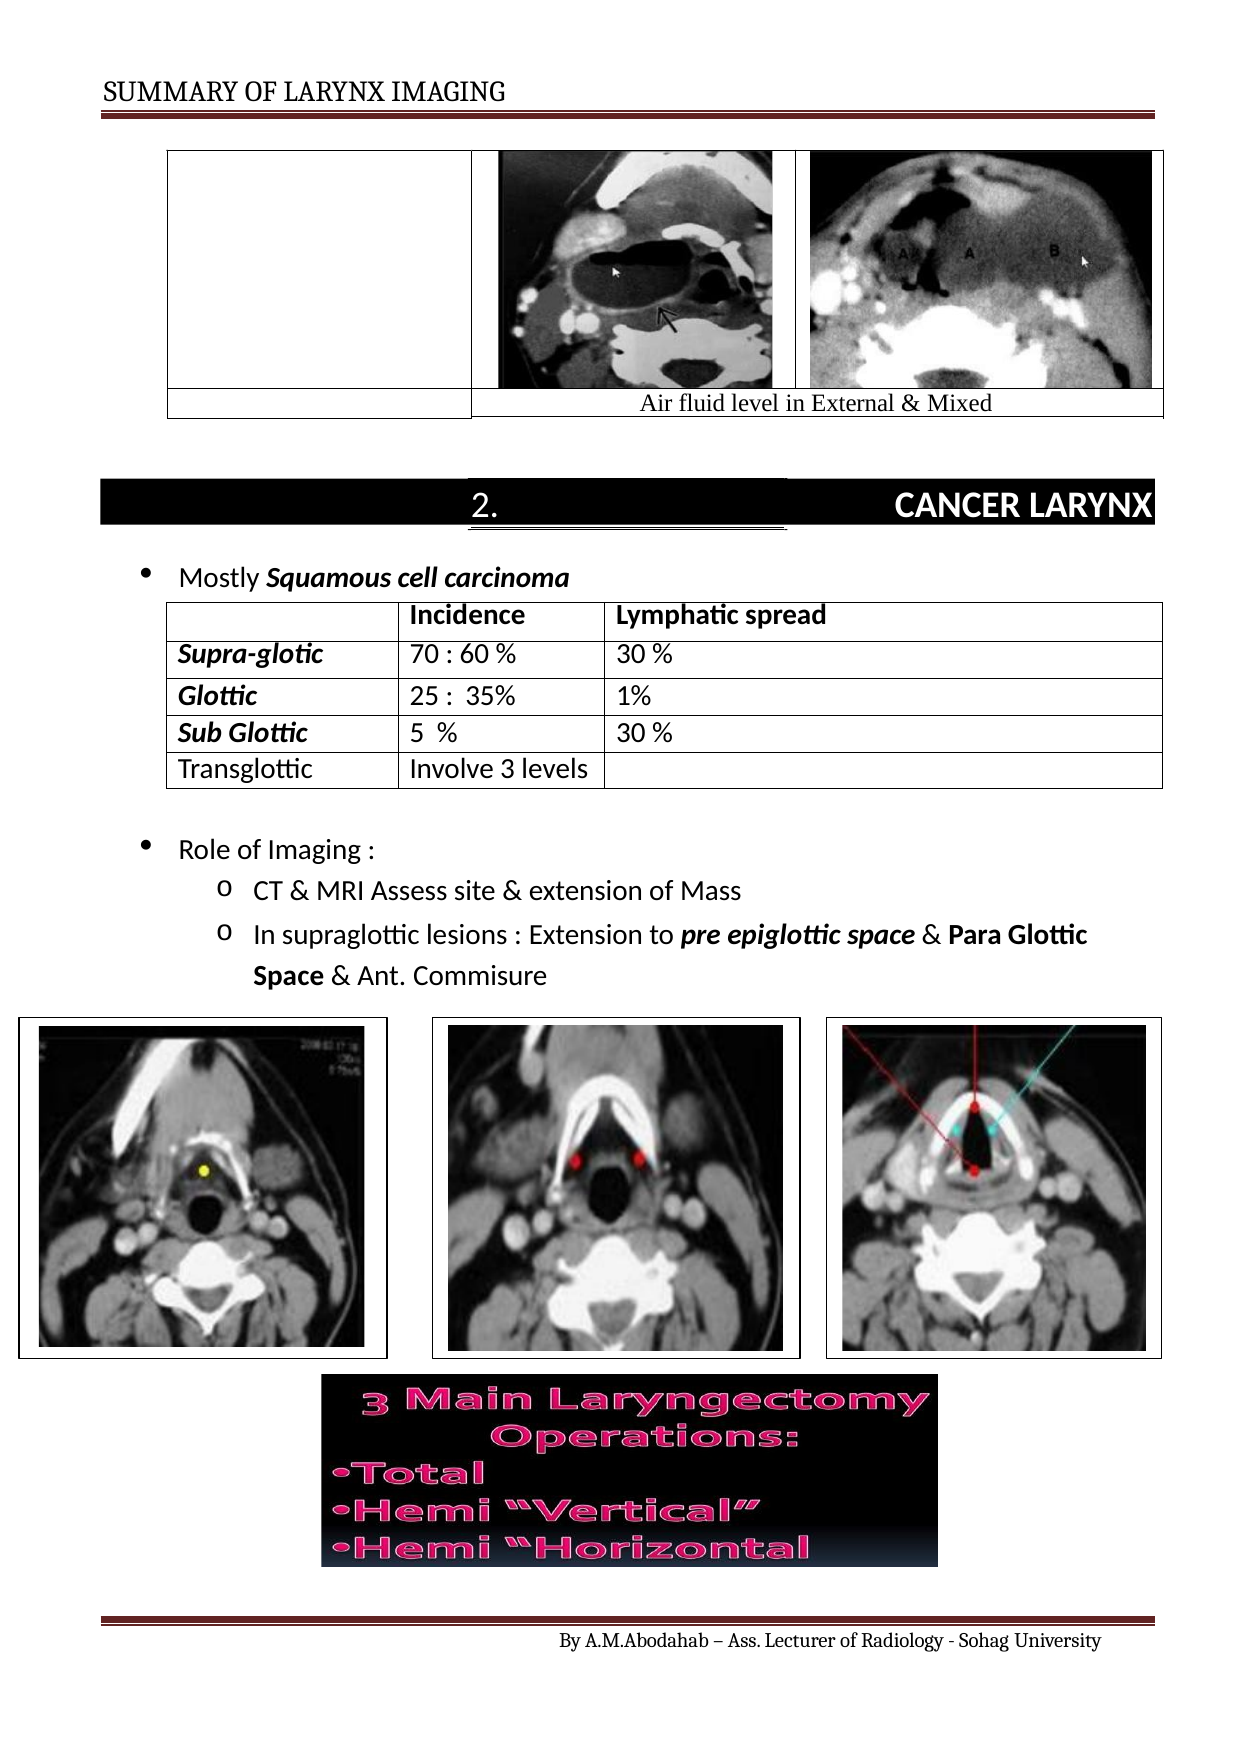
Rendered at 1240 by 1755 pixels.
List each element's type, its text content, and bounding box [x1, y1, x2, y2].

table_header Lymphatic spread [605, 603, 1162, 641]
table_cell 1% [605, 679, 1162, 715]
text_box Air fluid level in External & Mixed [472, 388, 1163, 417]
table_cell Supra-glotic [167, 642, 398, 678]
table_cell Transglottic [167, 753, 398, 788]
text_box [448, 1025, 783, 1351]
table_cell [605, 753, 1162, 788]
text_box [19, 1017, 387, 1359]
text_box SUMMARY OF LARYNX IMAGING [101, 70, 516, 108]
table_cell 70 : 60 % [399, 642, 604, 678]
text_box [842, 1025, 1146, 1351]
text_box [38, 1026, 365, 1347]
text_box Mostly Squamous cell carcinoma [138, 556, 575, 594]
footer By A.M.Abodahab – Ass. Lecturer of Radiology - Sohag University [557, 1625, 1145, 1755]
table_cell 30 % [605, 716, 1162, 752]
text_box [321, 1374, 938, 1567]
text_box Role of Imaging : CT & MRI Assess site & extension of Mass In supraglottic lesions : Extension to pre epiglottic space & Para Glottic Space & Ant. Commisure [138, 822, 1100, 992]
table_cell Involve 3 levels [399, 753, 604, 788]
table_cell 25 : 35% [399, 679, 604, 715]
table_cell Sub Glottic [167, 716, 398, 752]
text_box [498, 151, 773, 388]
text_box [810, 151, 1152, 388]
table_cell Glottic [167, 679, 398, 715]
text_box [432, 1017, 801, 1359]
table_header [167, 603, 398, 641]
text_box [826, 1017, 1162, 1359]
table_cell 30 % [605, 642, 1162, 678]
text_box 2. CANCER LARYNX [100, 478, 1155, 525]
table_header Incidence [399, 603, 604, 641]
table_cell 5 % [399, 716, 604, 752]
